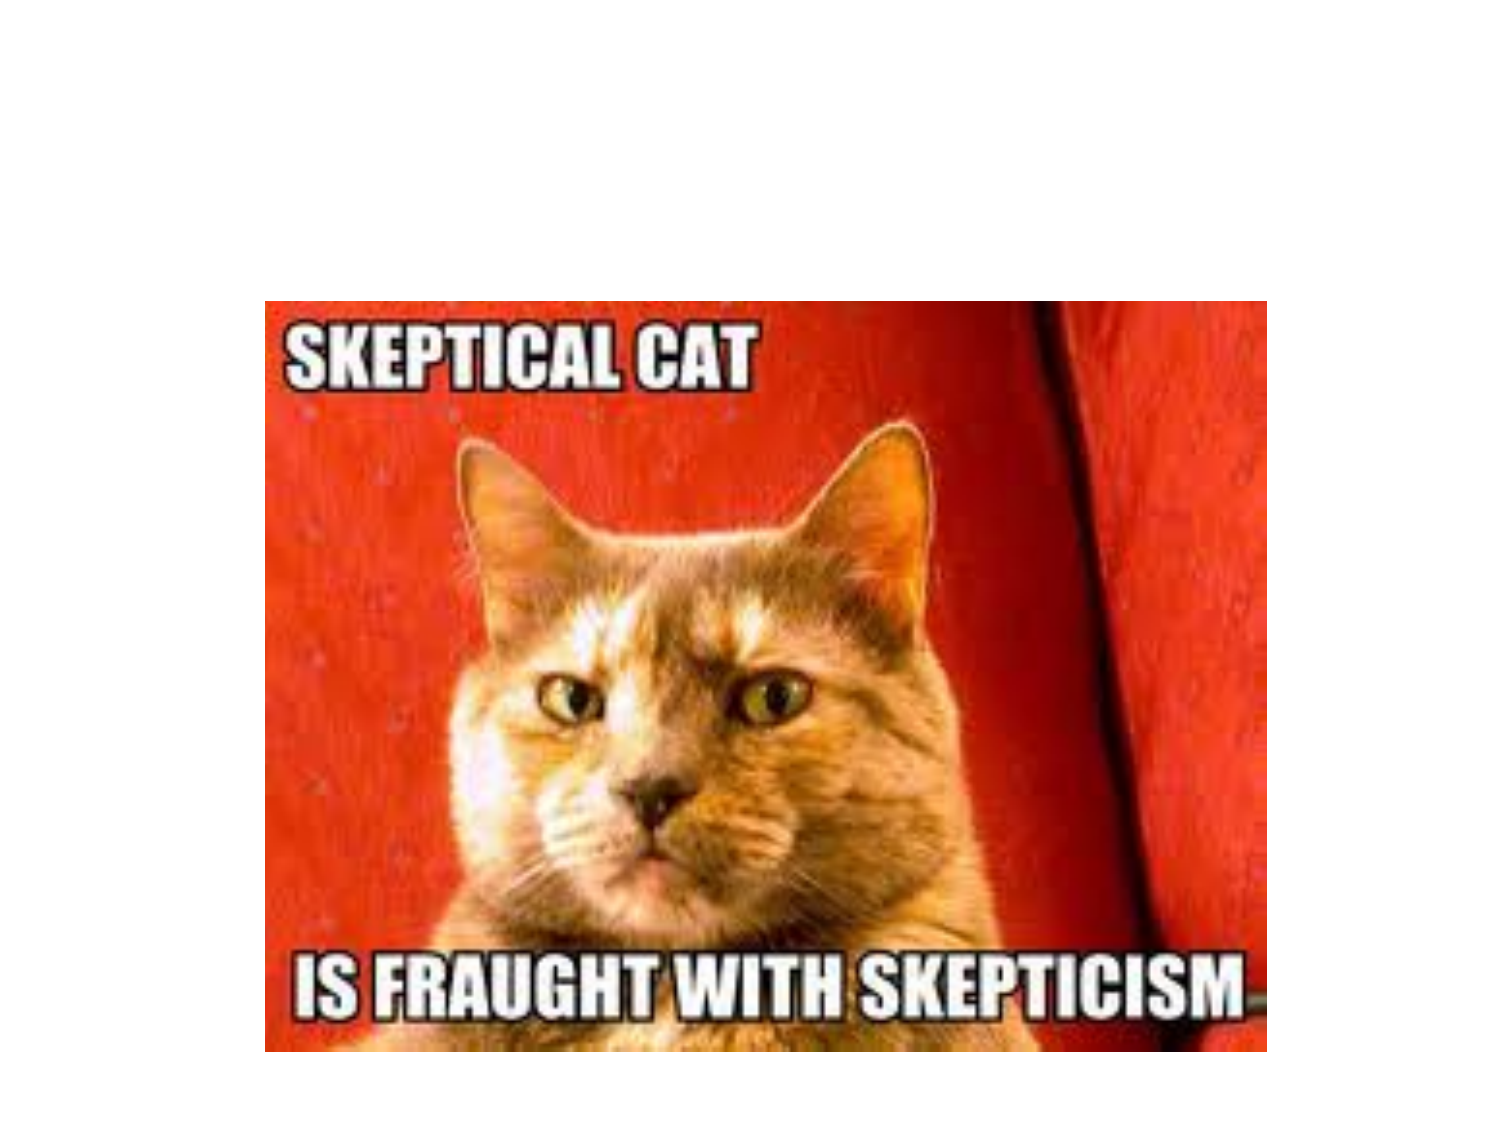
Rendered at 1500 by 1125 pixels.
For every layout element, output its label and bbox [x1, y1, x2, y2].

picture [264, 301, 1267, 1052]
